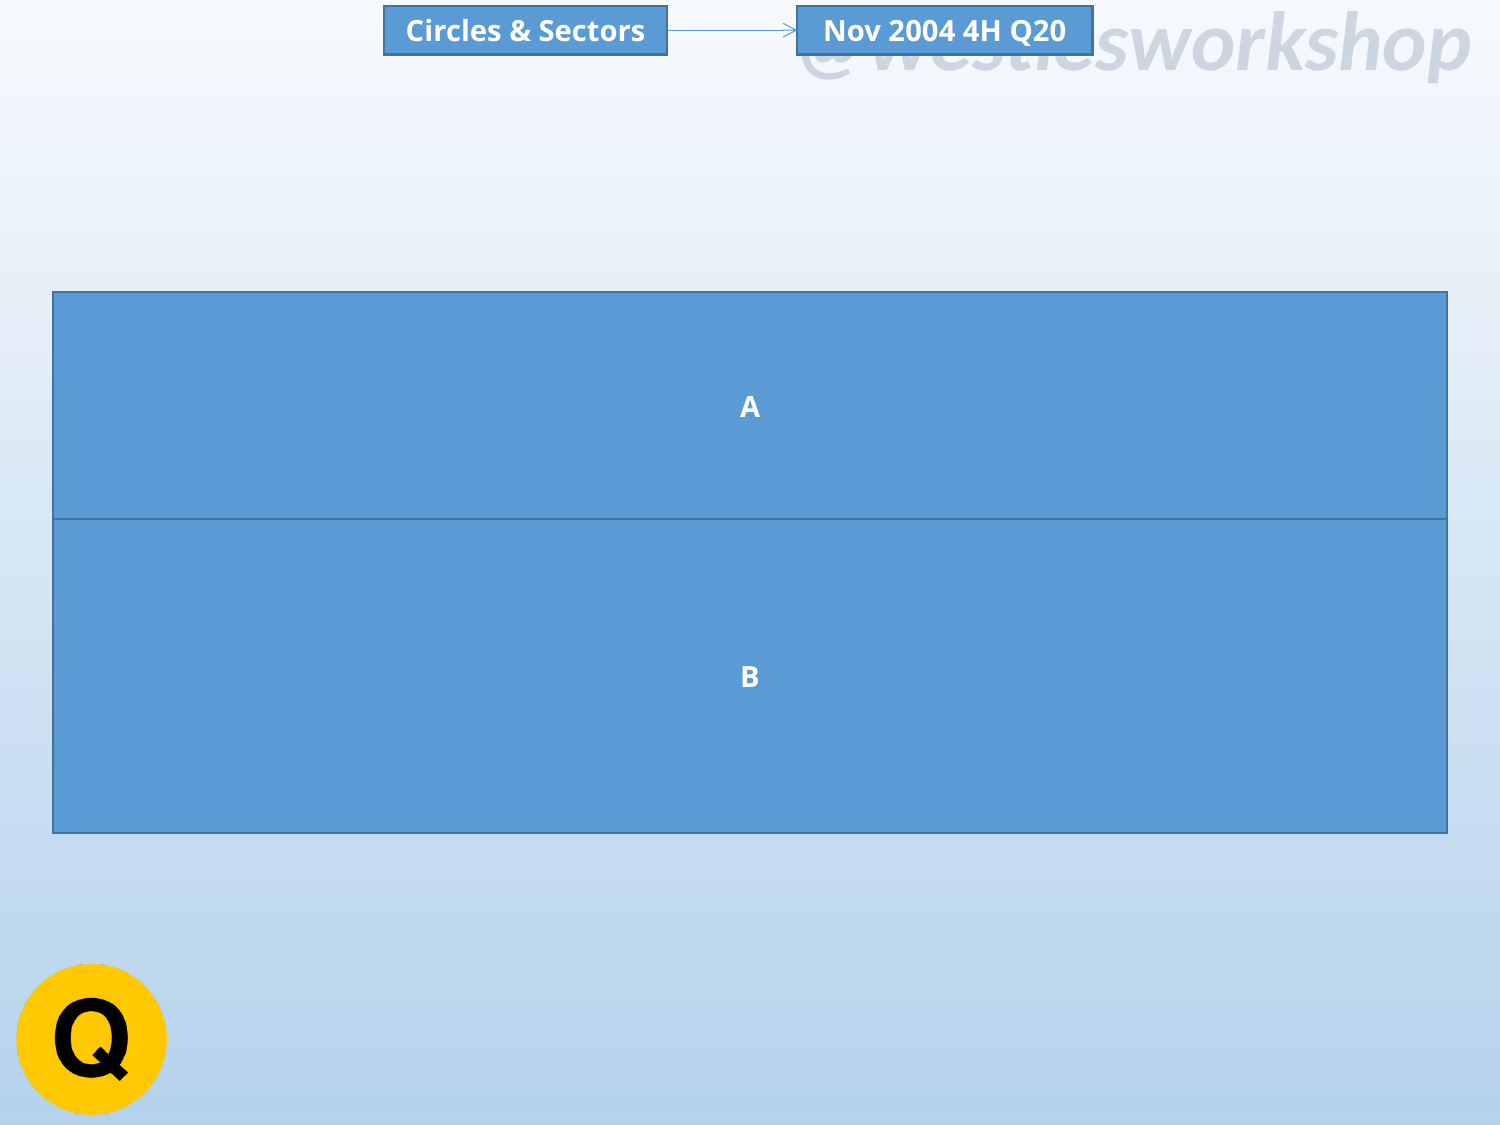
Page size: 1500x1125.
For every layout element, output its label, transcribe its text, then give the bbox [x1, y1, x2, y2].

picture [0, 940, 191, 1125]
picture [53, 292, 1447, 833]
text_box Circles & Sectors [383, 5, 668, 56]
text_box Nov 2004 4H Q20 [796, 5, 1094, 56]
